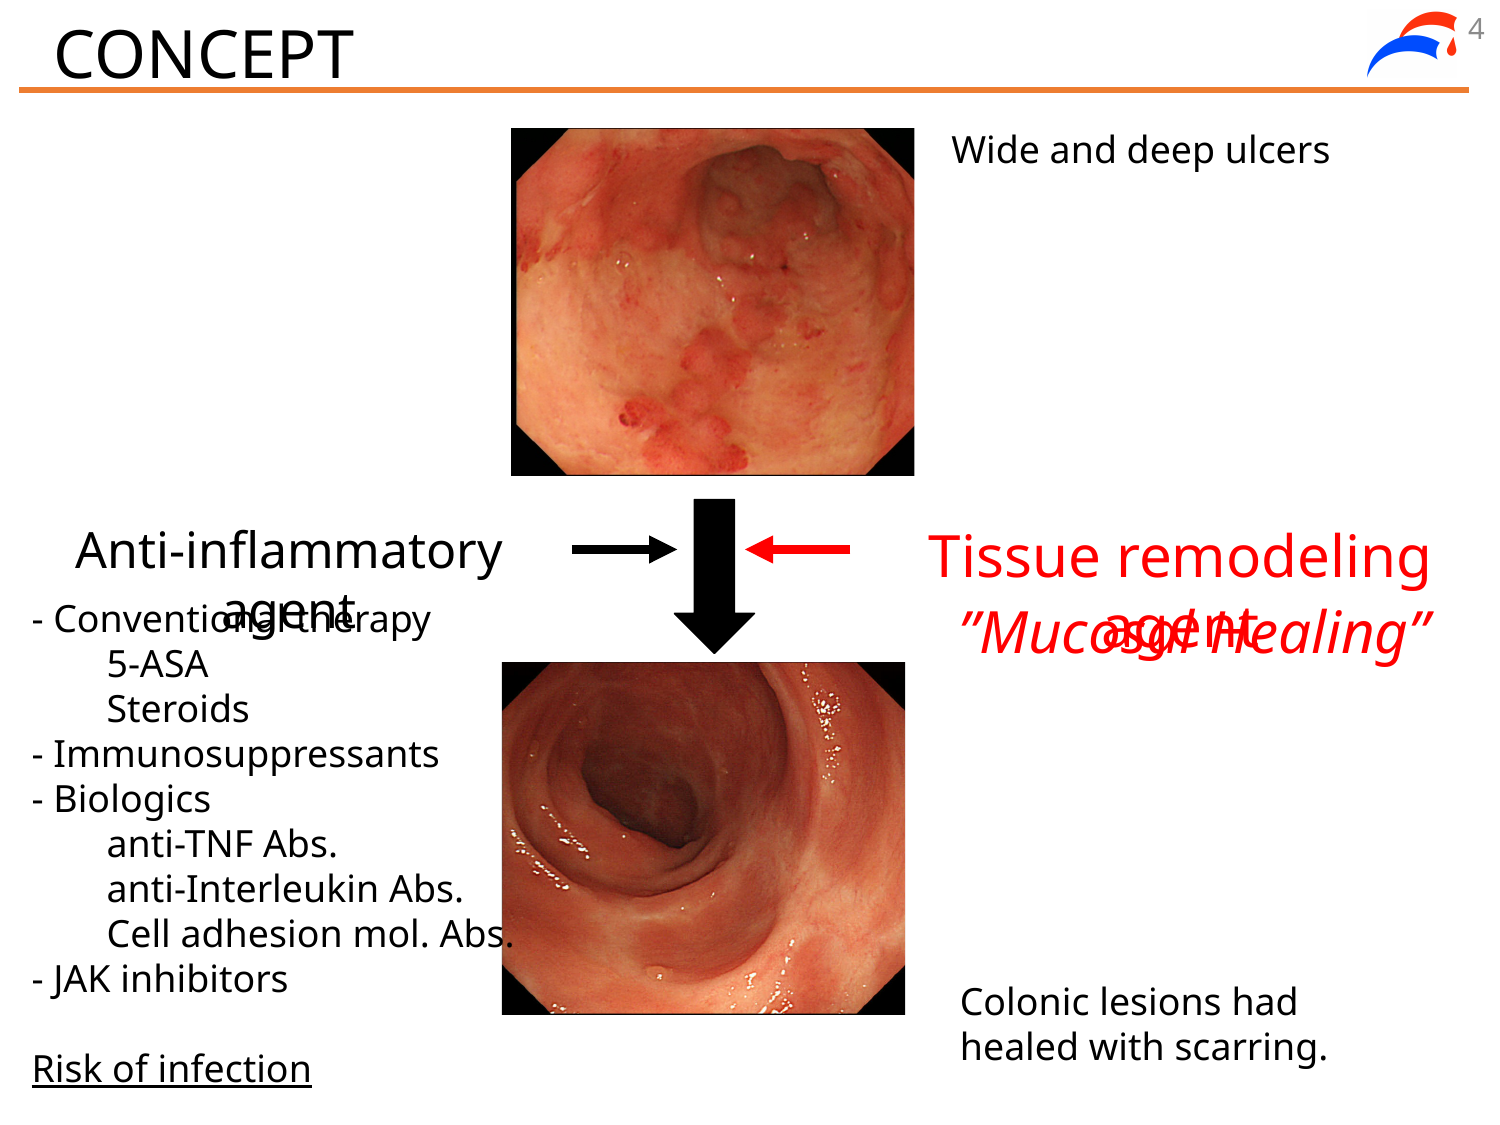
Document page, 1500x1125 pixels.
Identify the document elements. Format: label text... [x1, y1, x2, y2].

text_box CONCEPT [39, 4, 370, 89]
text_box CONCEPT [39, 90, 370, 100]
text_box - Conventional therapy 5-ASA Steroids - Immunosuppressants - Biologics anti-TNF Abs. anti-Interleukin Abs. Cell adhesion mol. Abs. - JAK inhibitors Risk of infection [16, 587, 530, 1098]
slide_number 4 [1162, 0, 1500, 60]
text_box Anti-inflammatory agent [0, 511, 581, 647]
text_box Colonic lesions had healed with scarring. [945, 970, 1443, 1076]
picture [501, 661, 906, 1015]
text_box Wide and deep ulcers [936, 118, 1346, 178]
text_box [674, 499, 755, 654]
text_box Tissue remodeling agent [832, 511, 1500, 667]
picture [510, 128, 915, 476]
text_box ”Mucosal Healing” [943, 587, 1445, 673]
picture [1367, 9, 1457, 78]
